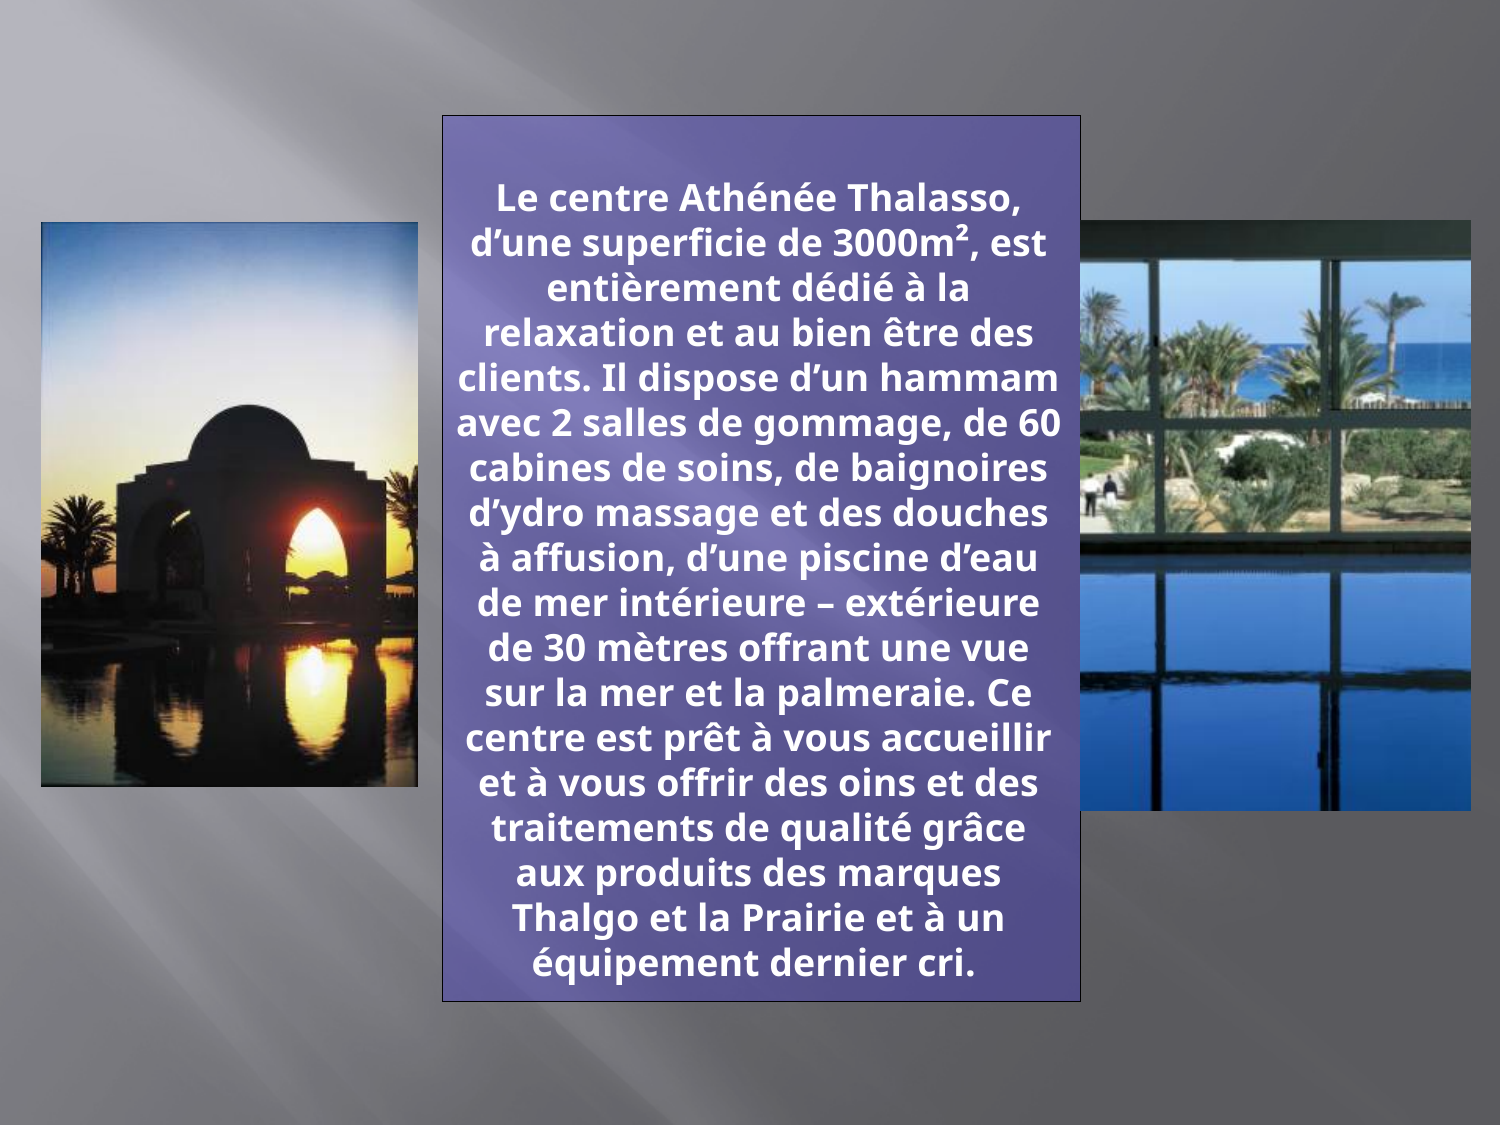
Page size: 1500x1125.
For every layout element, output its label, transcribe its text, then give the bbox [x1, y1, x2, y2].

picture [40, 222, 418, 788]
picture [1080, 220, 1471, 811]
text_box Le centre Athénée Thalasso, d’une superficie de 3000m², est entièrement dédié à la relaxation et au bien être des clients. Il dispose d’un hammam avec 2 salles de gommage, de 60 cabines de soins, de baignoires d’ydro massage et des douches à affusion, d’une piscine d’eau de mer intérieure – extérieure de 30 mètres offrant une vue sur la mer et la palmeraie. Ce centre est prêt à vous accueillir et à vous offrir des oins et des traitements de qualité grâce aux produits des marques Thalgo et la Prairie et à un équipement dernier cri. [440, 166, 1078, 1125]
text_box [442, 115, 1081, 1002]
